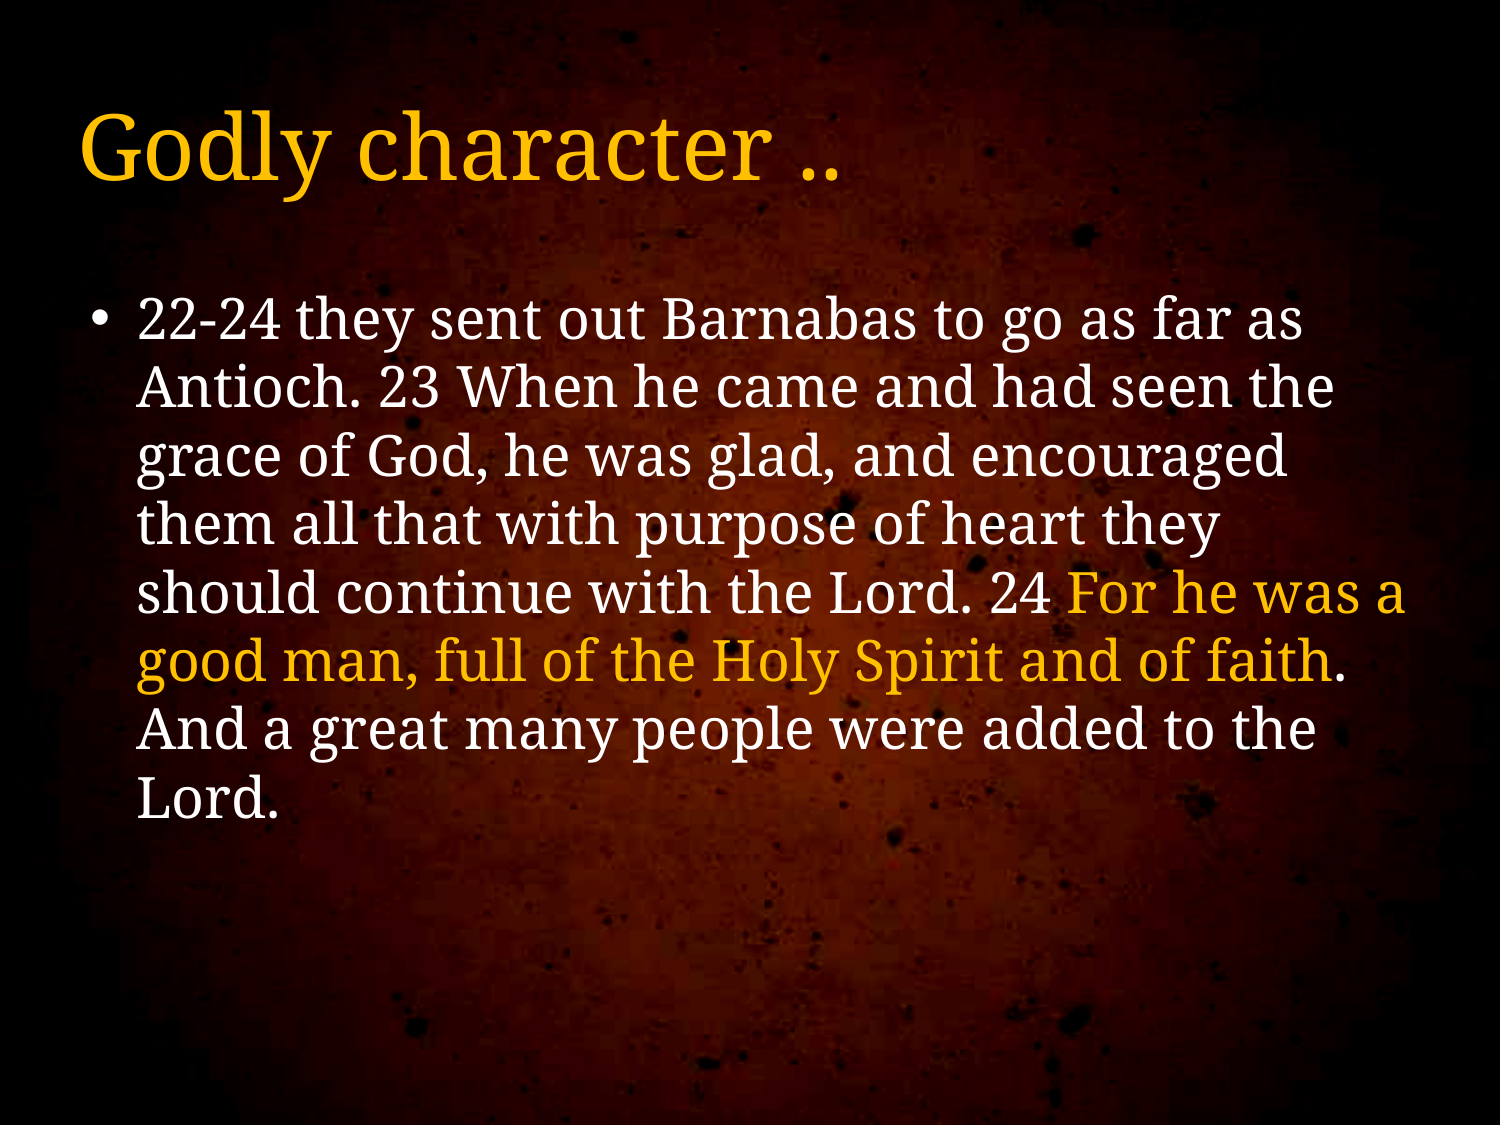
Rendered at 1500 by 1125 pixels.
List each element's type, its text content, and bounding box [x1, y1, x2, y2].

picture [0, 0, 1500, 1125]
list 22-24 they sent out Barnabas to go as far as Antioch. 23 When he came and had seen the grace of God, he was glad, and encouraged them all that with purpose of heart they should continue with the Lord. 24 For he was a good man, full of the Holy Spirit and of faith. And a great many people were added to the Lord. [75, 275, 1425, 838]
title Godly character .. [62, 50, 1200, 238]
